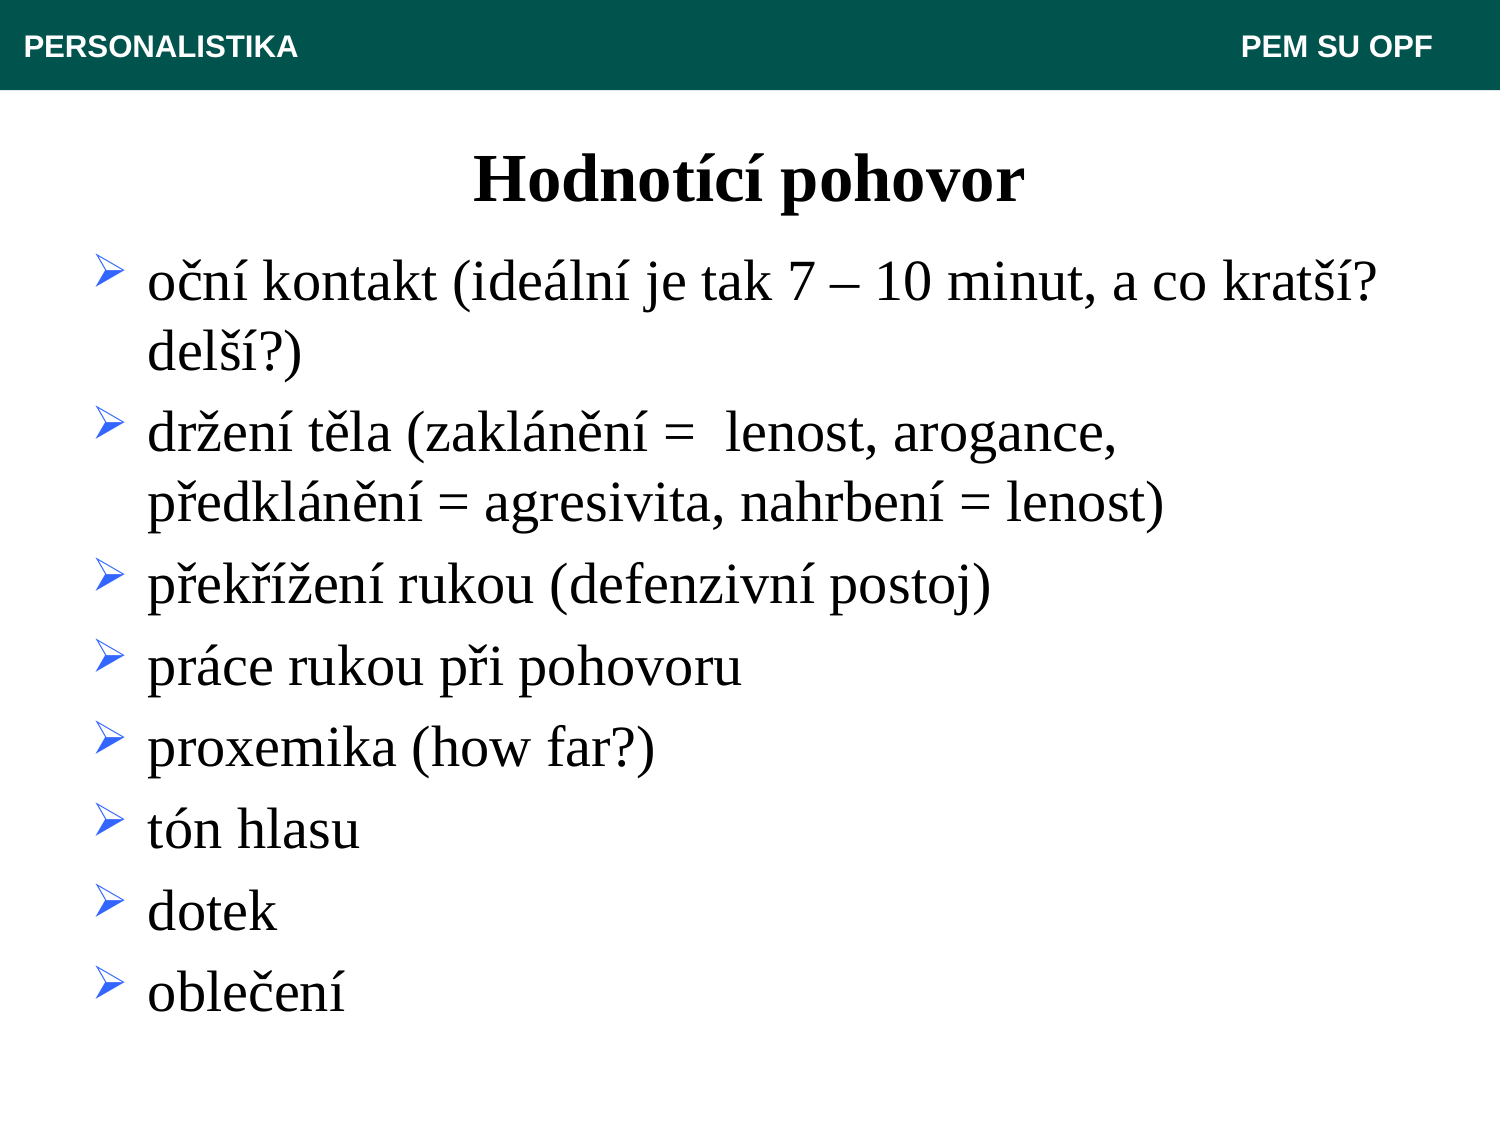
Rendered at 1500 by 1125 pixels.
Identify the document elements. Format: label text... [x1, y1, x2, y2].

list oční kontakt (ideální je tak 7 – 10 minut, a co kratší? delší?) držení těla (zaklánění = lenost, arogance, předklánění = agresivita, nahrbení = lenost) překřížení rukou (defenzivní postoj) práce rukou při pohovoru proxemika (how far?) tón hlasu dotek oblečení [76, 234, 1412, 1071]
text_box PERSONALISTIKA PEM SU OPF [0, 0, 1500, 92]
title Hodnotící pohovor [111, 113, 1388, 234]
